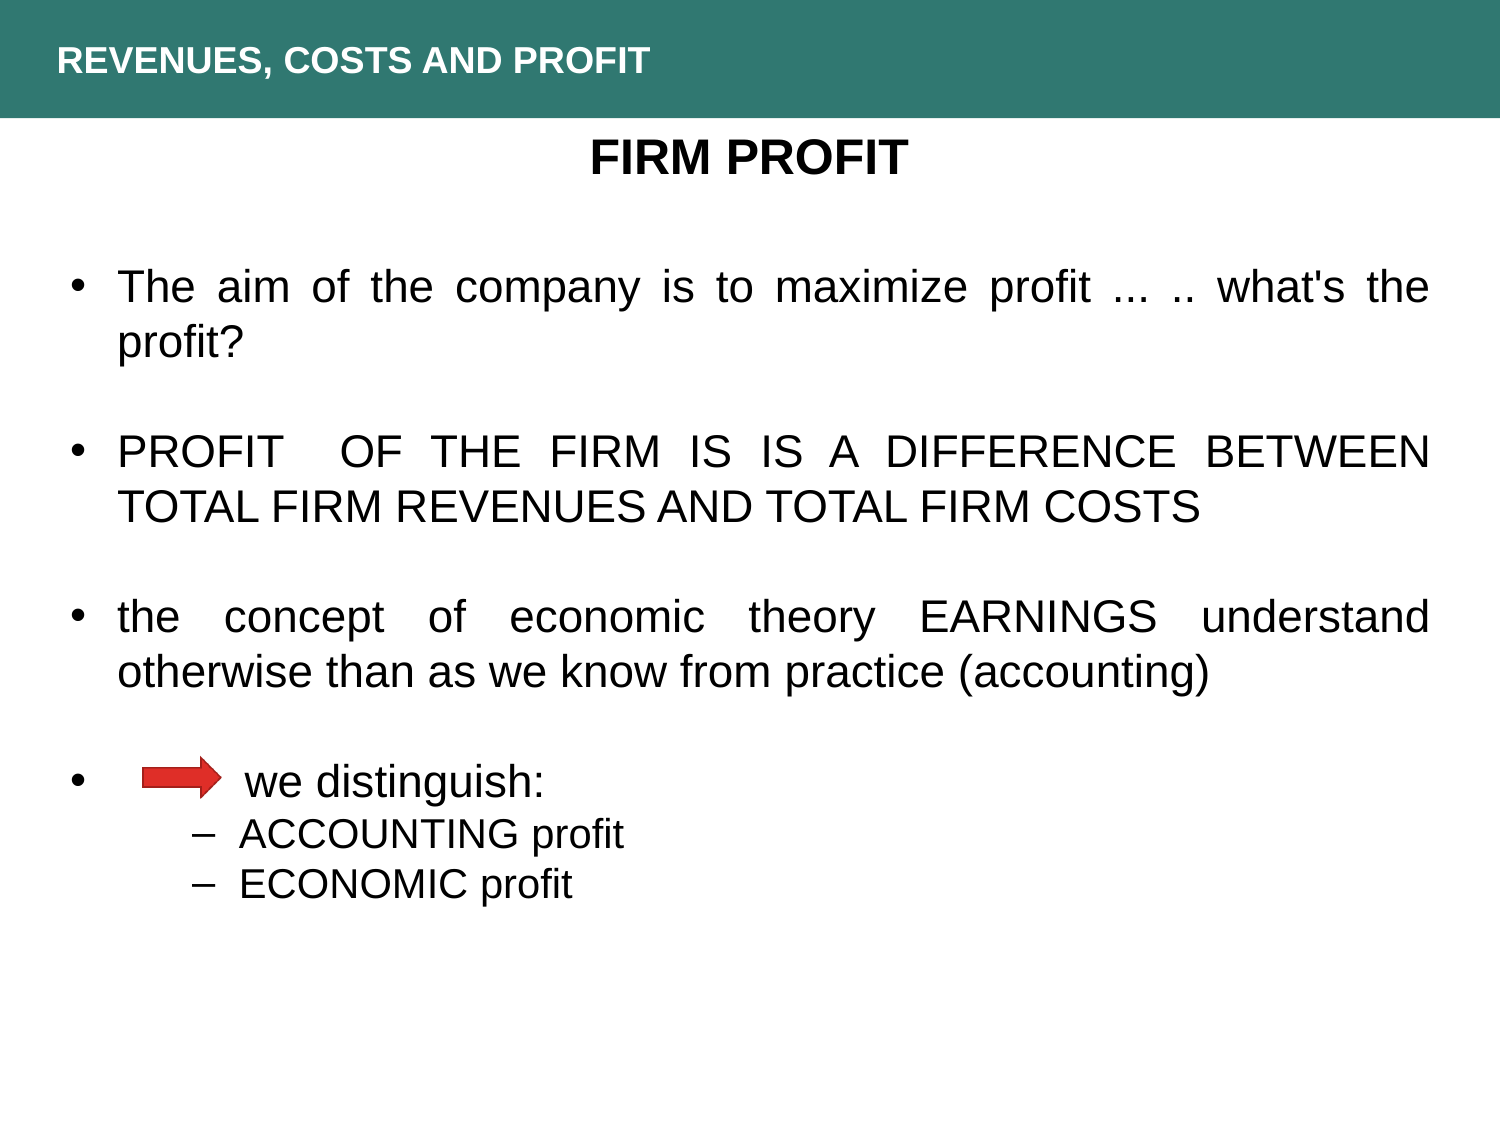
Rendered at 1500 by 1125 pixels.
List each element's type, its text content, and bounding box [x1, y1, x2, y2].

text_box The aim of the company is to maximize profit ... .. what's the profit? PROFIT OF THE FIRM IS IS A DIFFERENCE BETWEEN TOTAL FIRM REVENUES AND TOTAL FIRM COSTS the concept of economic theory EARNINGS understand otherwise than as we know from practice (accounting) we distinguish: ACCOUNTING profit ECONOMIC profit [55, 249, 1446, 915]
text_box FIRM PROFIT [55, 117, 1444, 193]
text_box REVENUES, COSTS AND PROFIT [0, 0, 1500, 120]
picture [141, 754, 222, 799]
